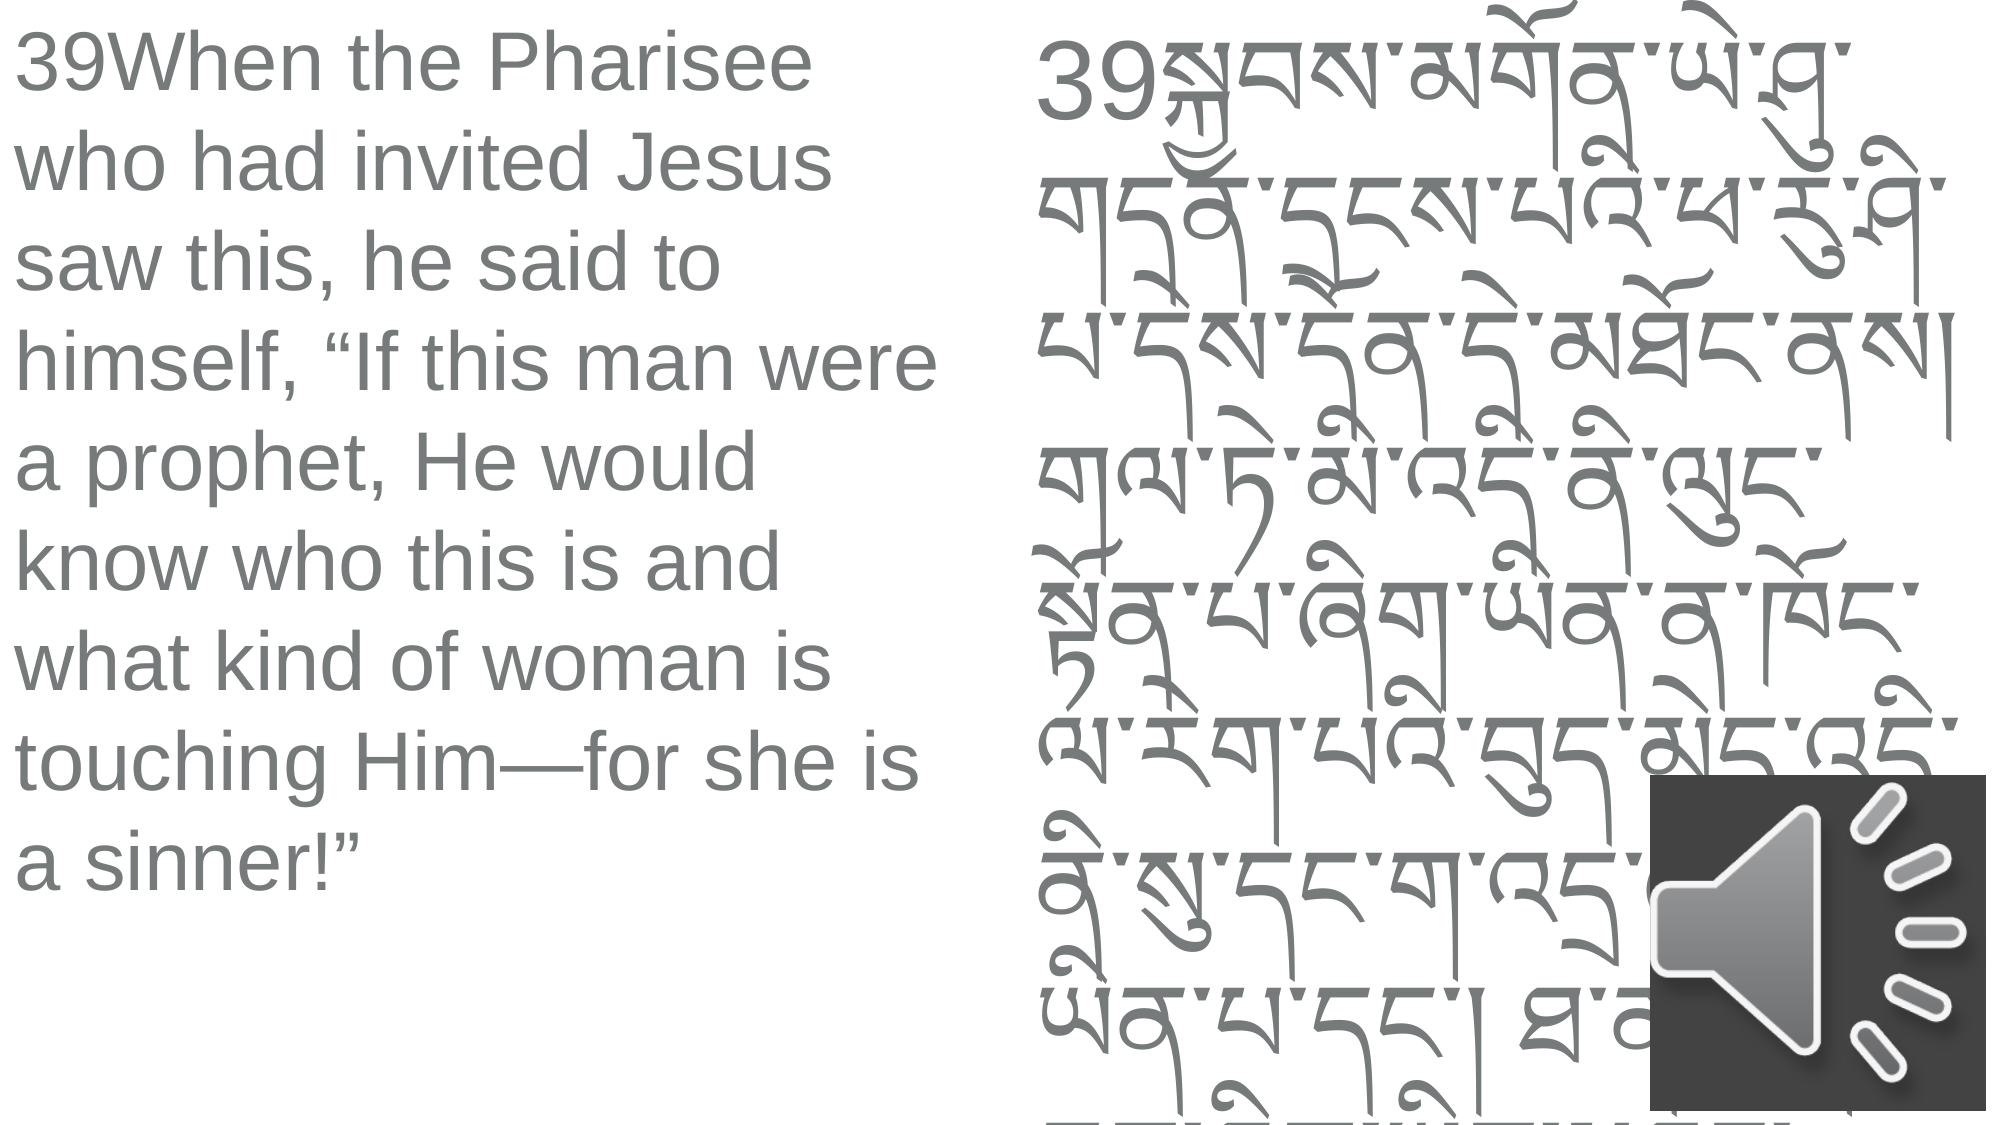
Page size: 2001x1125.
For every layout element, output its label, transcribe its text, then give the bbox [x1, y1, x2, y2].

text_box 39When the Pharisee who had invited Jesus saw this, he said to himself, “If this man were a prophet, He would know who this is and what kind of woman is touching Him—for she is a sinner!” [0, 0, 981, 1125]
picture [1648, 773, 1987, 1112]
text_box 39སྐྱབས་མགོན་ཡེ་ཤུ་གདན་དྲངས་པའི་ཕ་རུ་ཤི་པ་དེས་དོན་དེ་མཐོང༌ནས། གལ་ཏེ་མི་འདི་ནི་ལུང་སྟོན་པ་ཞིག་ཡིན་ན་ཁོང་ལ་རེག་པའི་བུད་མེད་འདི་ནི་སུ་དང་ག་འདྲ་ཞིག་ཡིན་པ༌དང༌། ཐ་ན་སྡིག་ཅན་ཞིག་ཡིན་པའང་མཁྱེན་ནུས་པ་ཡིན་བསམས་པའོ།། [1019, 0, 2000, 1125]
